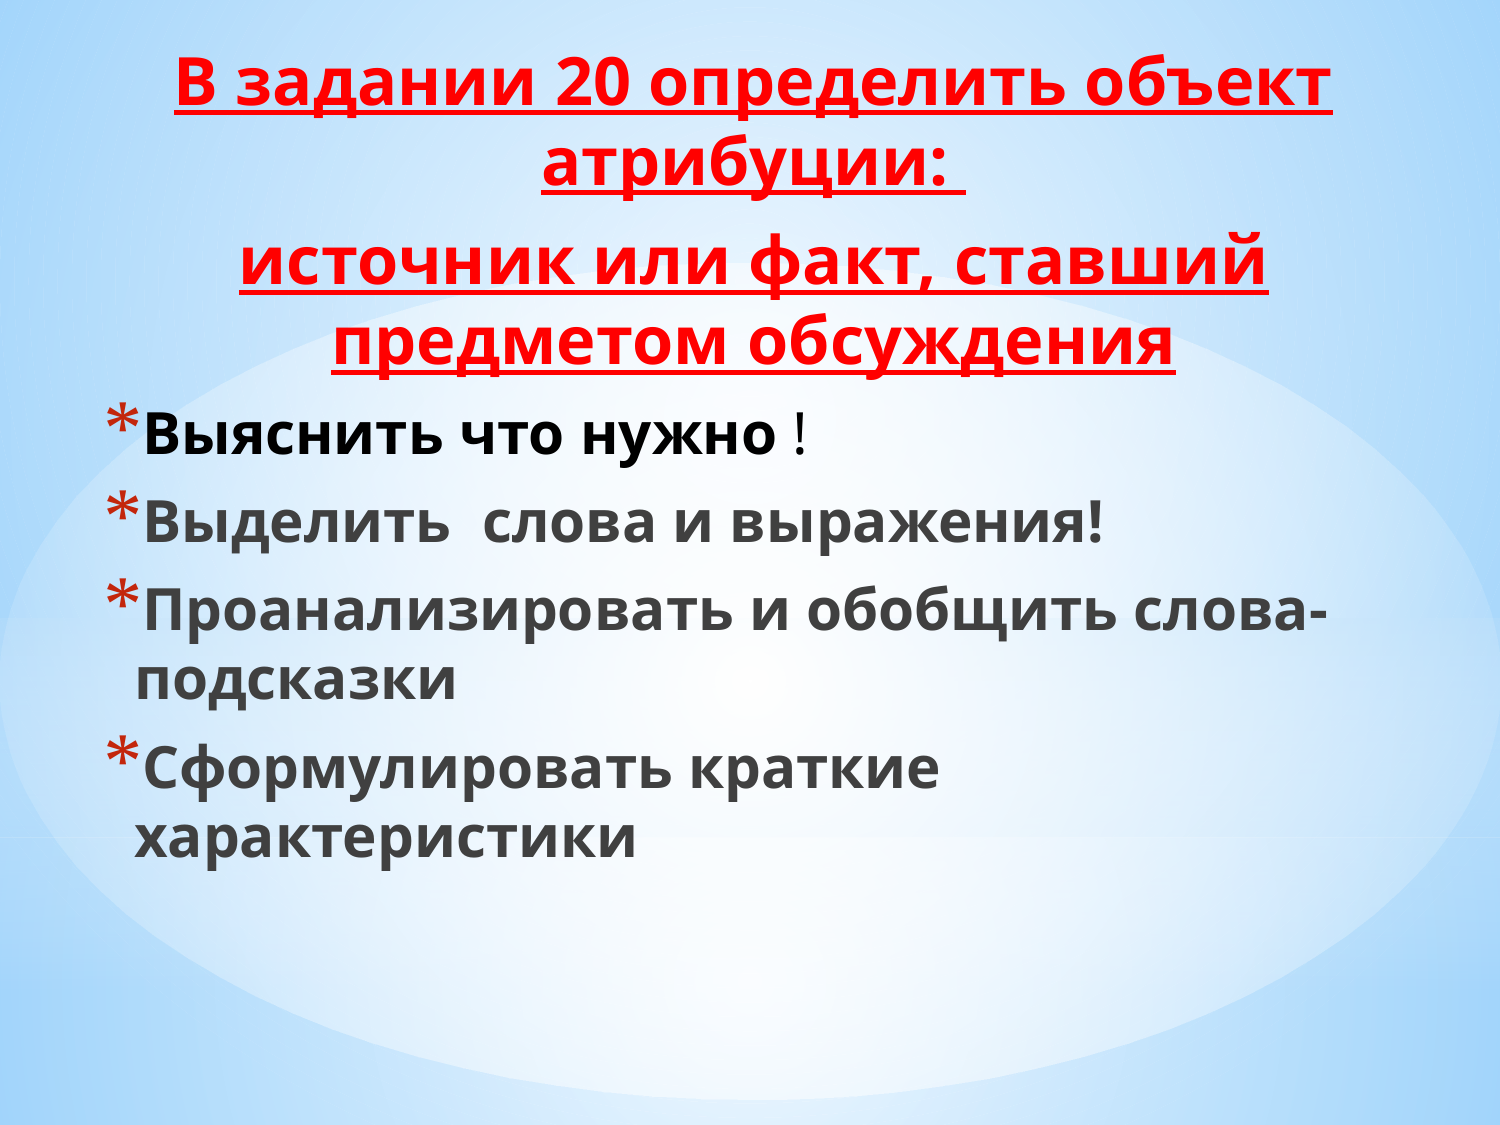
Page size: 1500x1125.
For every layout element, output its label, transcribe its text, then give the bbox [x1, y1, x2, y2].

list В задании 20 определить объект атрибуции: источник или факт, ставший предметом обсуждения Выяснить что нужно ! Выделить слова и выражения! Проанализировать и обобщить слова-подсказки Сформулировать краткие характеристики [29, 31, 1471, 1083]
